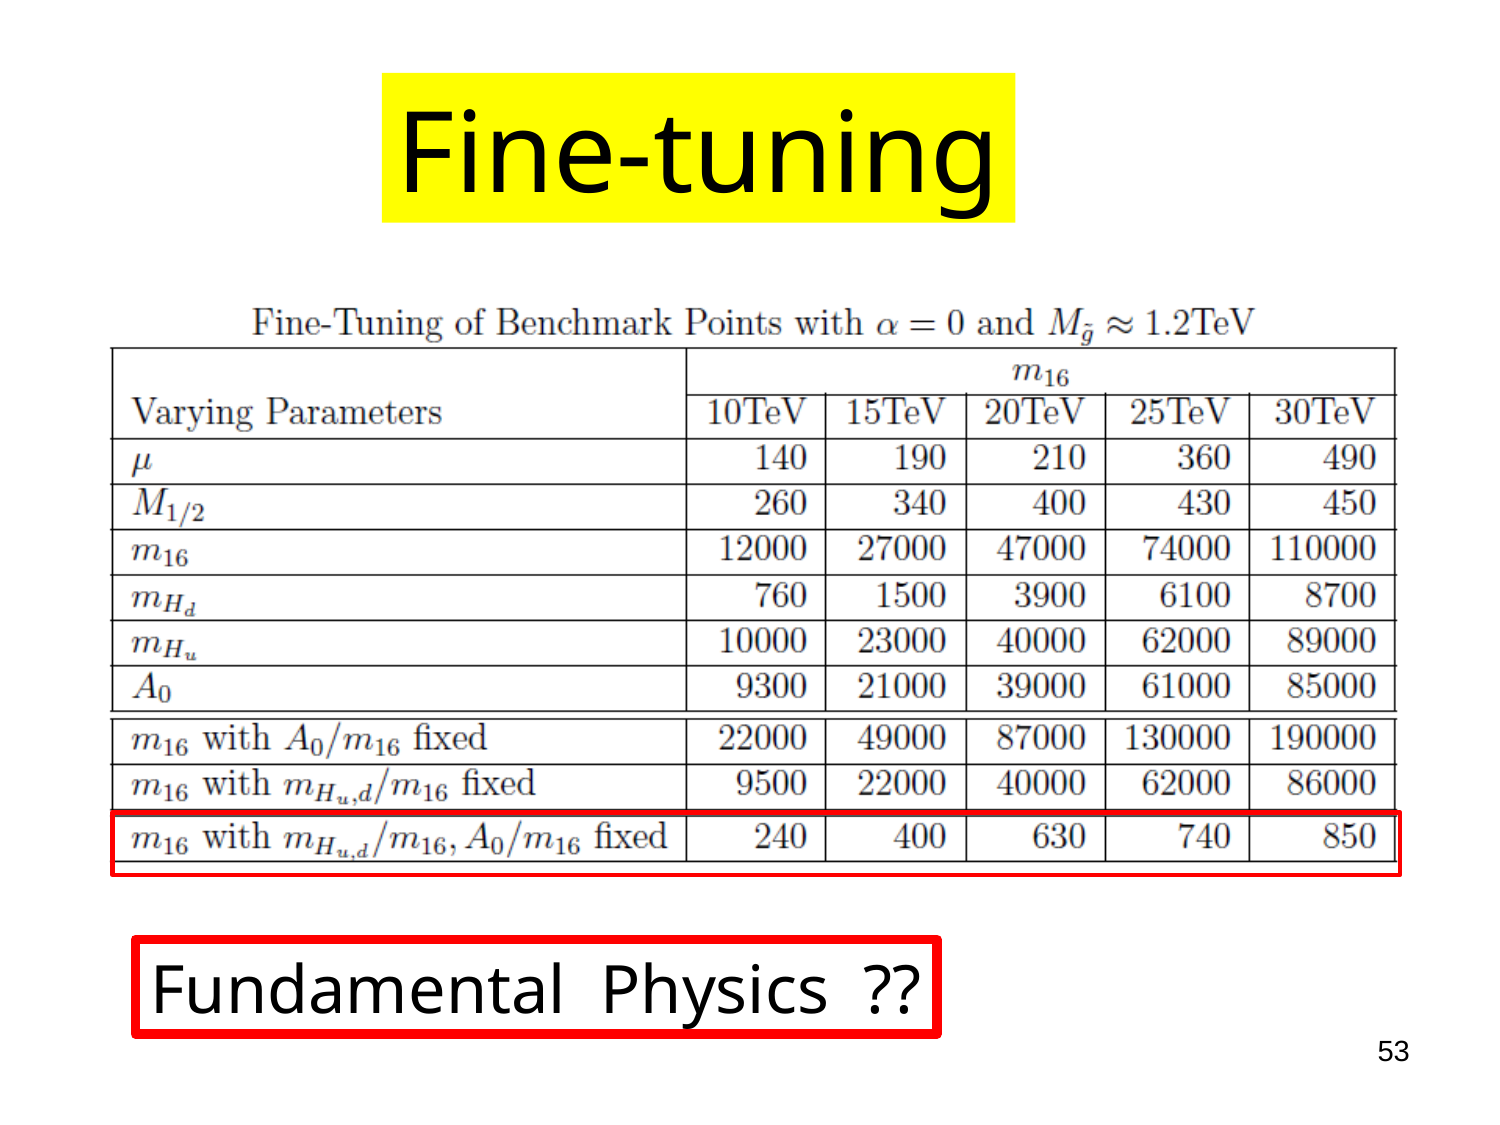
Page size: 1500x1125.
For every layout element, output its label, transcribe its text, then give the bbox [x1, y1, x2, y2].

text_box Fundamental Physics ?? [135, 939, 937, 1035]
footer Title of talk [512, 1024, 988, 1103]
slide_number 53 [1074, 1024, 1426, 1103]
text_box Fine-tuning [381, 72, 1016, 223]
picture [76, 299, 1424, 876]
